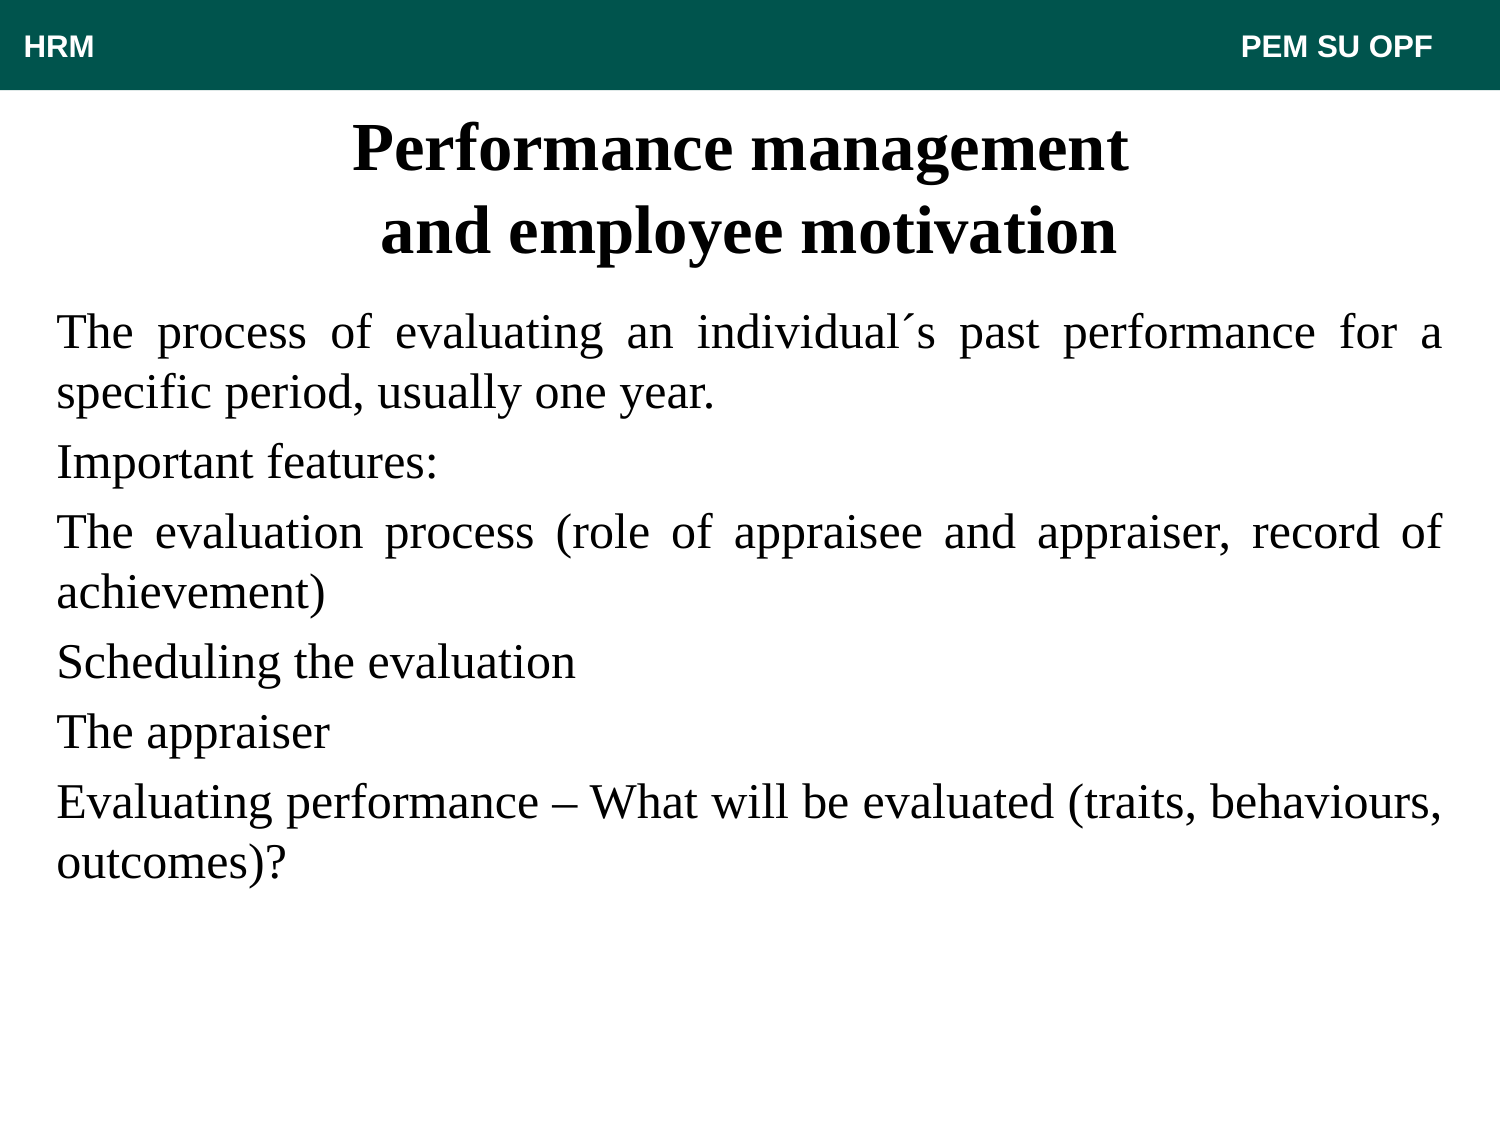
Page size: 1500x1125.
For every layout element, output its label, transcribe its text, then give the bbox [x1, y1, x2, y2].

text_box HRM PEM SU OPF [0, 0, 1500, 92]
list The process of evaluating an individual´s past performance for a specific period, usually one year. Important features: The evaluation process (role of appraisee and appraiser, record of achievement) Scheduling the evaluation The appraiser Evaluating performance – What will be evaluated (traits, behaviours, outcomes)? [41, 290, 1459, 1118]
title Performance management and employee motivation [111, 113, 1388, 256]
